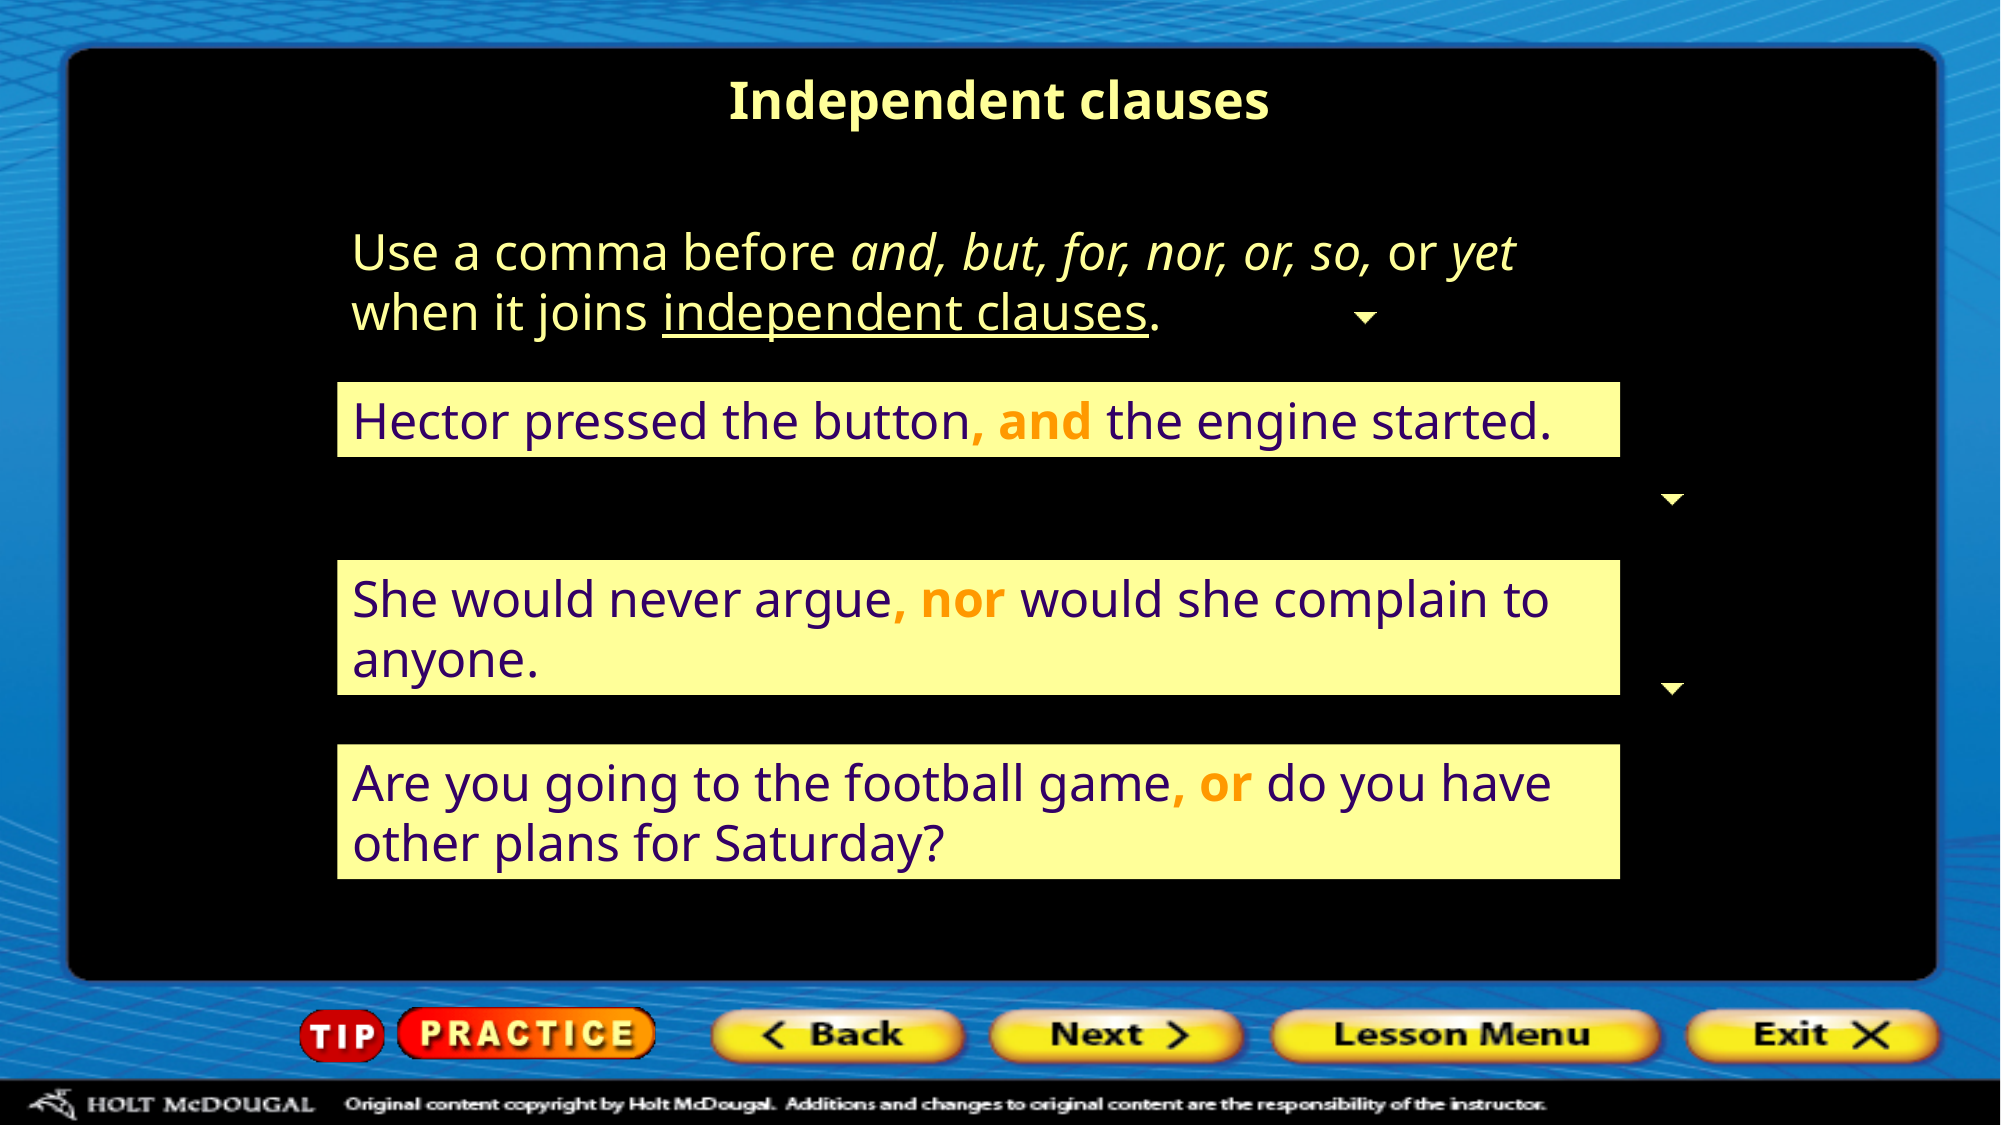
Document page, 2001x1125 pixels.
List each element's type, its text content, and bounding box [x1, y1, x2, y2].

picture [0, 0, 2001, 1125]
text_box Hector pressed the button, and the engine started. [337, 382, 1621, 457]
text_box [774, 1004, 980, 1061]
text_box [990, 1002, 1184, 1063]
text_box She would never argue, nor would she complain to anyone. [337, 560, 1621, 695]
text_box Are you going to the football game, or do you have other plans for Saturday? [337, 744, 1621, 880]
text_box Use a comma before and, but, for, nor, or, so, or yet when it joins independent clauses. [336, 212, 1661, 356]
text_box Independent clauses [337, 59, 1663, 188]
